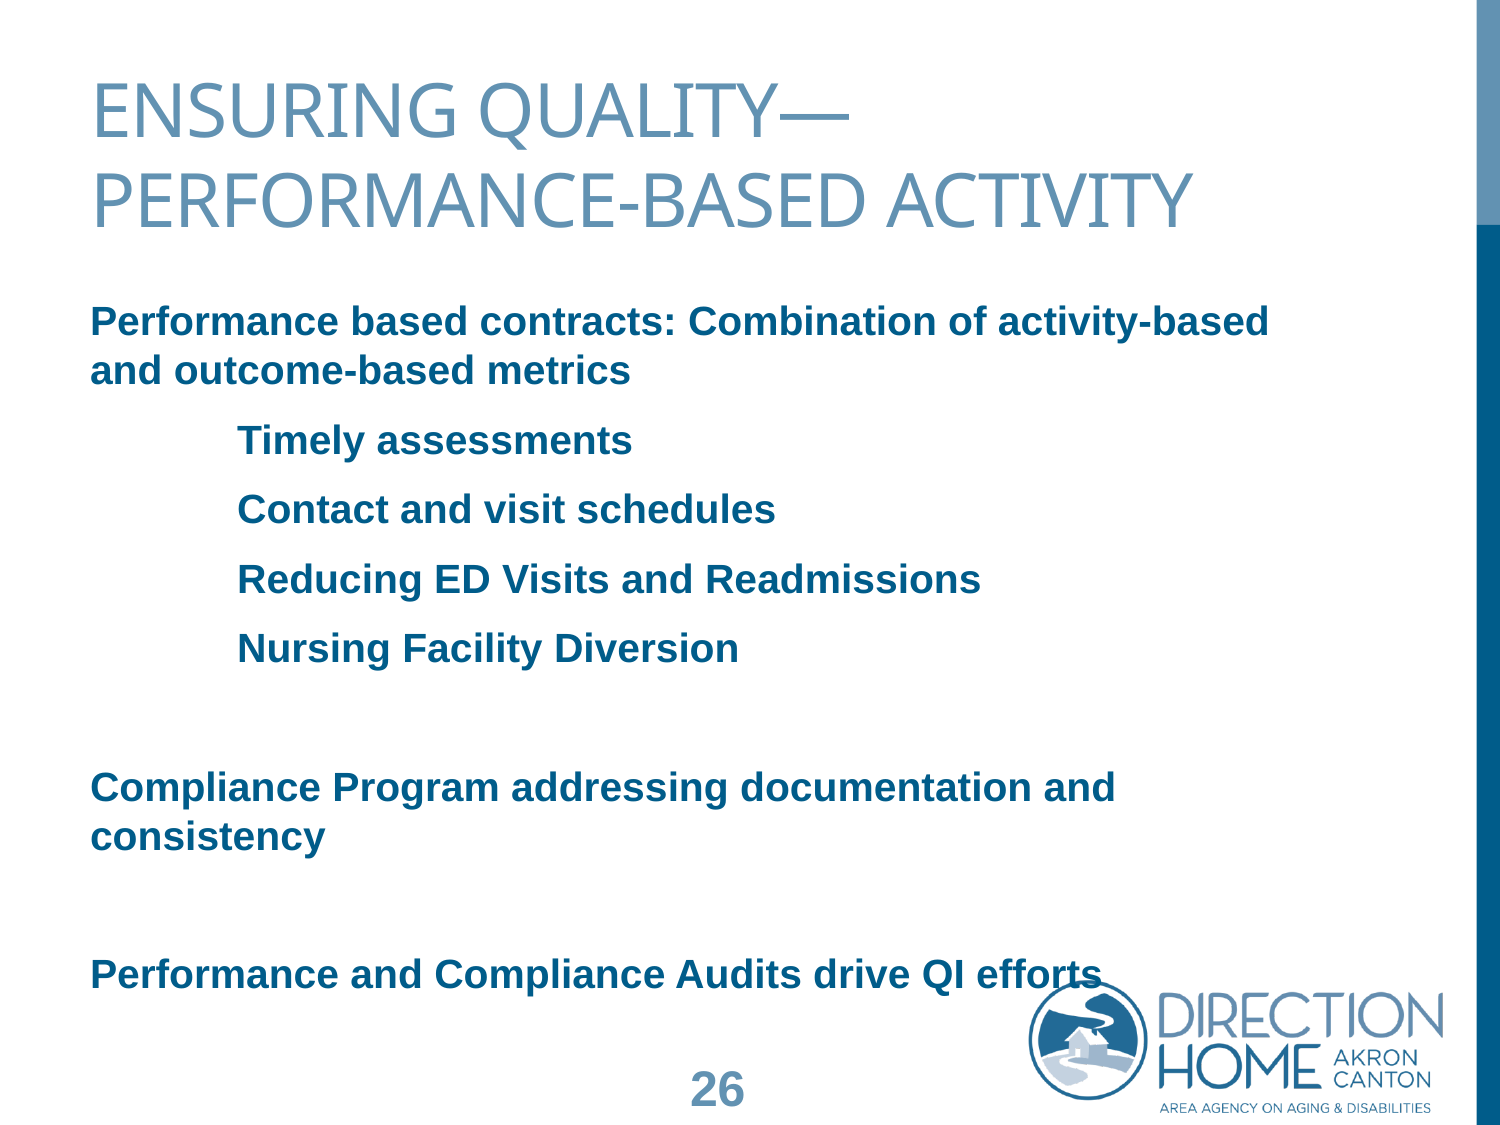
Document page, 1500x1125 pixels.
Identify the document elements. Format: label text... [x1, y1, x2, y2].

title Ensuring quality— Performance-based Activity [75, 25, 1450, 250]
list Performance based contracts: Combination of activity-based and outcome-based metrics Timely assessments Contact and visit schedules Reducing ED Visits and Readmissions Nursing Facility Diversion Compliance Program addressing documentation and consistency Performance and Compliance Audits drive QI efforts [75, 287, 1325, 1005]
slide_number 26 [675, 1056, 816, 1117]
picture [1012, 961, 1458, 1125]
